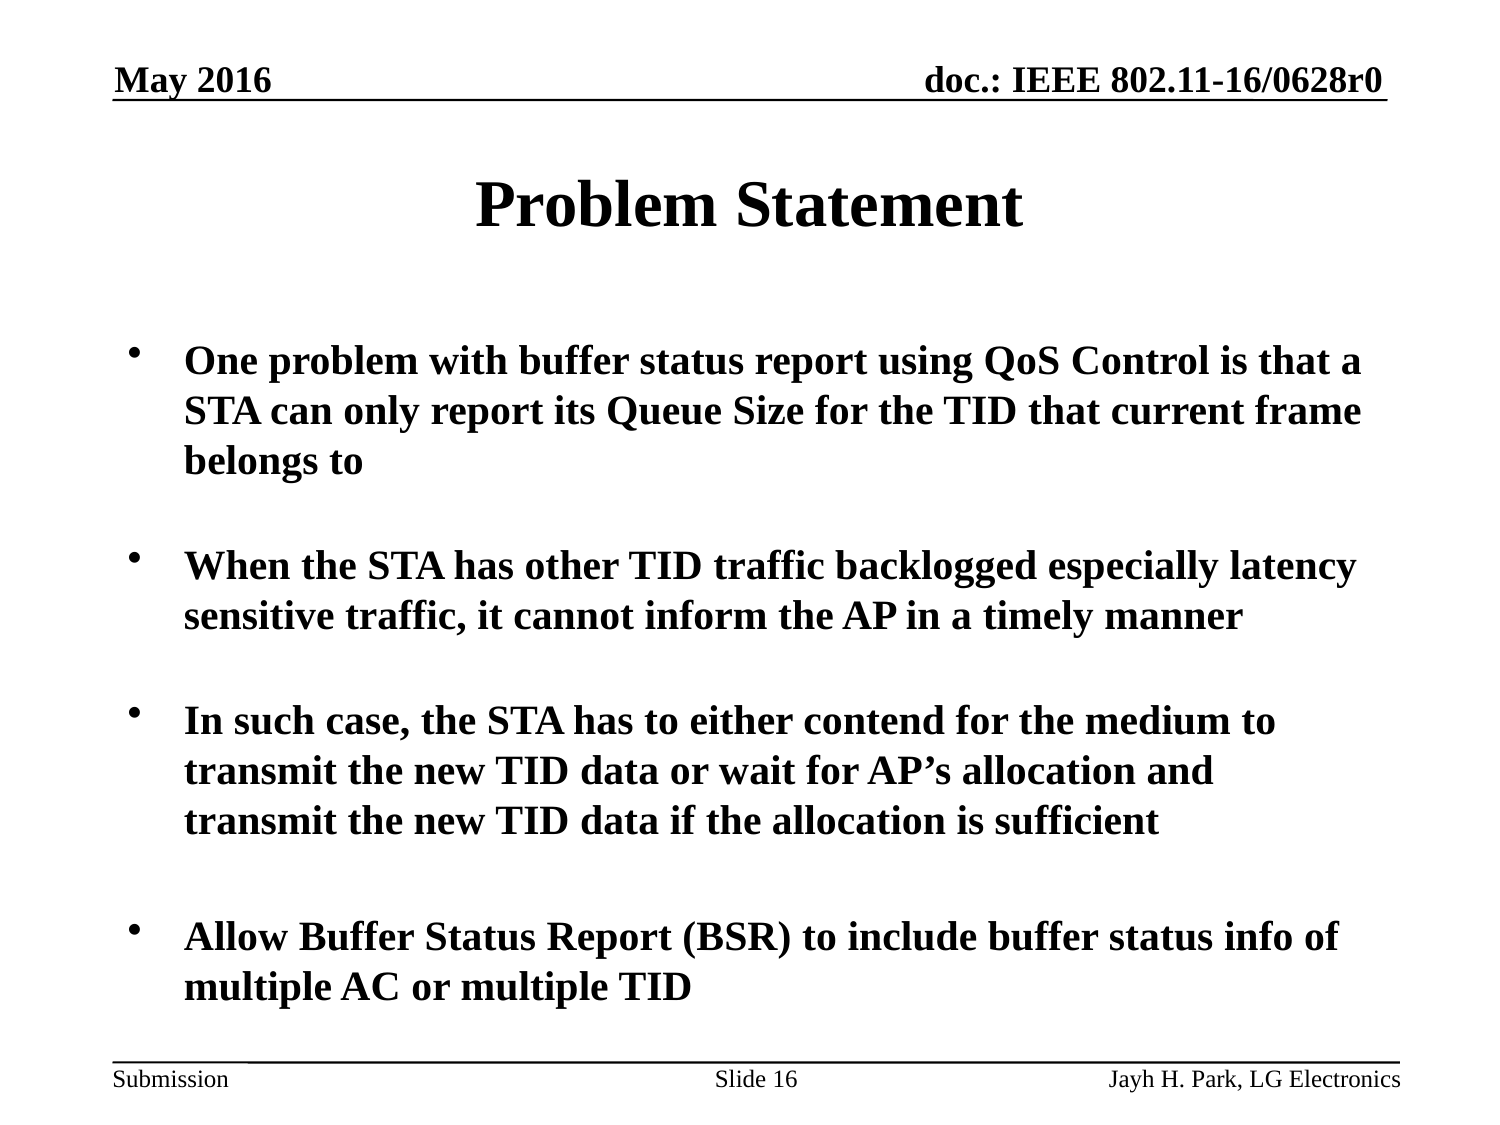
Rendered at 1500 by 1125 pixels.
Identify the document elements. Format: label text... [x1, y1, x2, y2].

slide_number Slide 16 [712, 1061, 800, 1093]
title Problem Statement [112, 112, 1388, 288]
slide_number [114, 54, 274, 101]
footer Jayh H. Park, LG Electronics [1104, 1061, 1402, 1093]
list One problem with buffer status report using QoS Control is that a STA can only report its Queue Size for the TID that current frame belongs to When the STA has other TID traffic backlogged especially latency sensitive traffic, it cannot inform the AP in a timely manner In such case, the STA has to either contend for the medium to transmit the new TID data or wait for AP’s allocation and transmit the new TID data if the allocation is sufficient Allow Buffer Status Report (BSR) to include buffer status info of multiple AC or multiple TID [112, 324, 1388, 1001]
